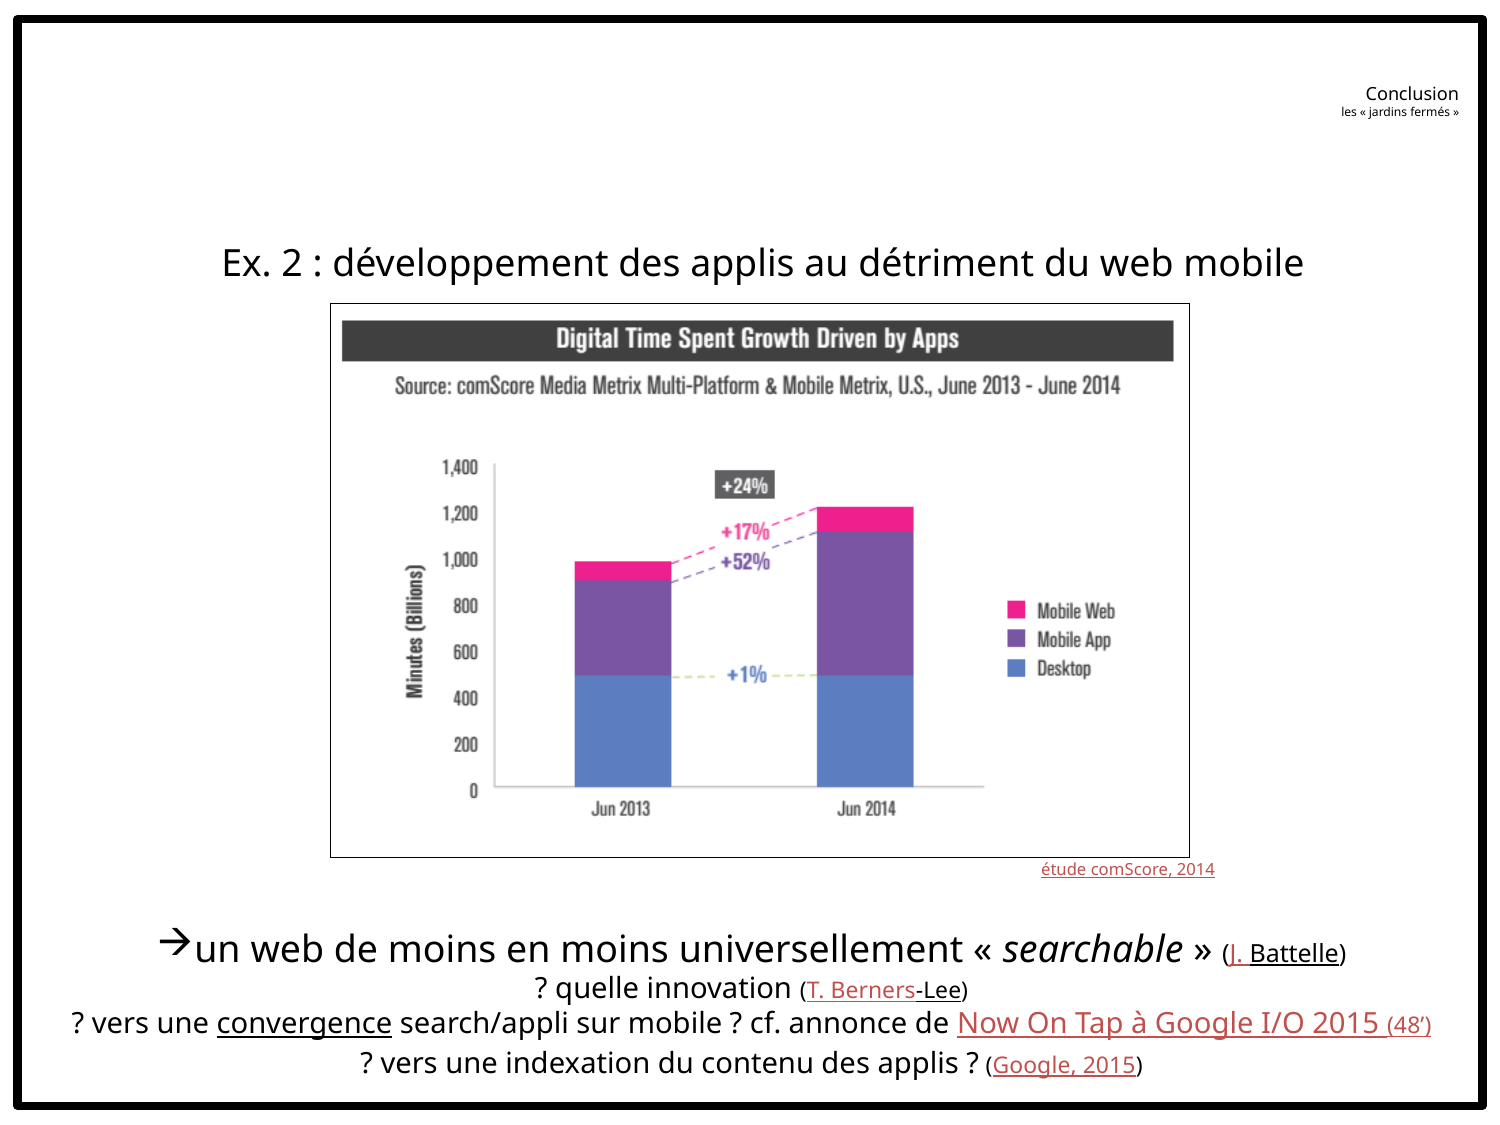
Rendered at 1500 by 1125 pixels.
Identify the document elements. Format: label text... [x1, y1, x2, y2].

text_box Ex. 2 : développement des applis au détriment du web mobile [206, 231, 1447, 292]
text_box [64, 184, 1415, 1047]
title Conclusion les « jardins fermés » [123, 30, 1474, 149]
text_box [16, 17, 1484, 1108]
picture [330, 303, 1190, 859]
text_box étude comScore, 2014 [1026, 851, 1304, 890]
text_box un web de moins en moins universellement « searchable » (J. Battelle) ? quelle innovation (T. Berners-Lee) ? vers une convergence search/appli sur mobile ? cf. annonce de Now On Tap à Google I/O 2015 (48’) ? vers une indexation du contenu des applis ? (Google, 2015) [29, 917, 1474, 1087]
